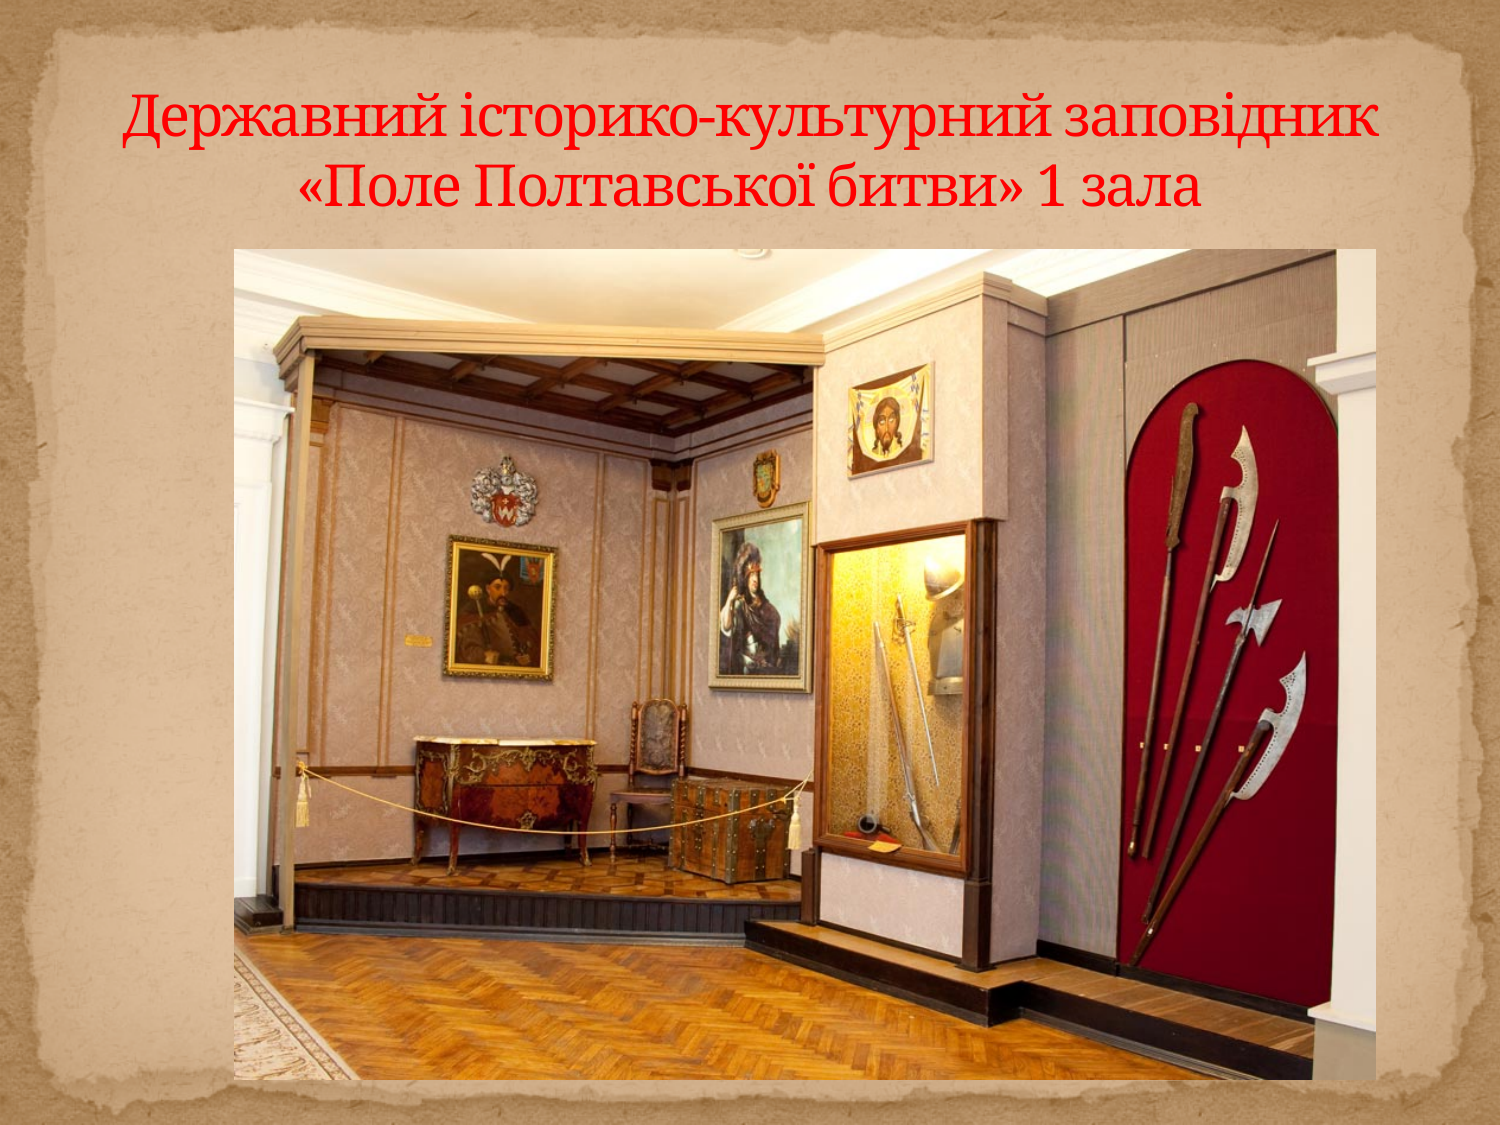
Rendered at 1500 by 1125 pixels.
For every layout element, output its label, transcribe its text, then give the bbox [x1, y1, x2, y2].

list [237, 252, 1375, 1079]
title Державний історико-культурний заповідник «Поле Полтавської битви» 1 зала [74, 24, 1425, 225]
